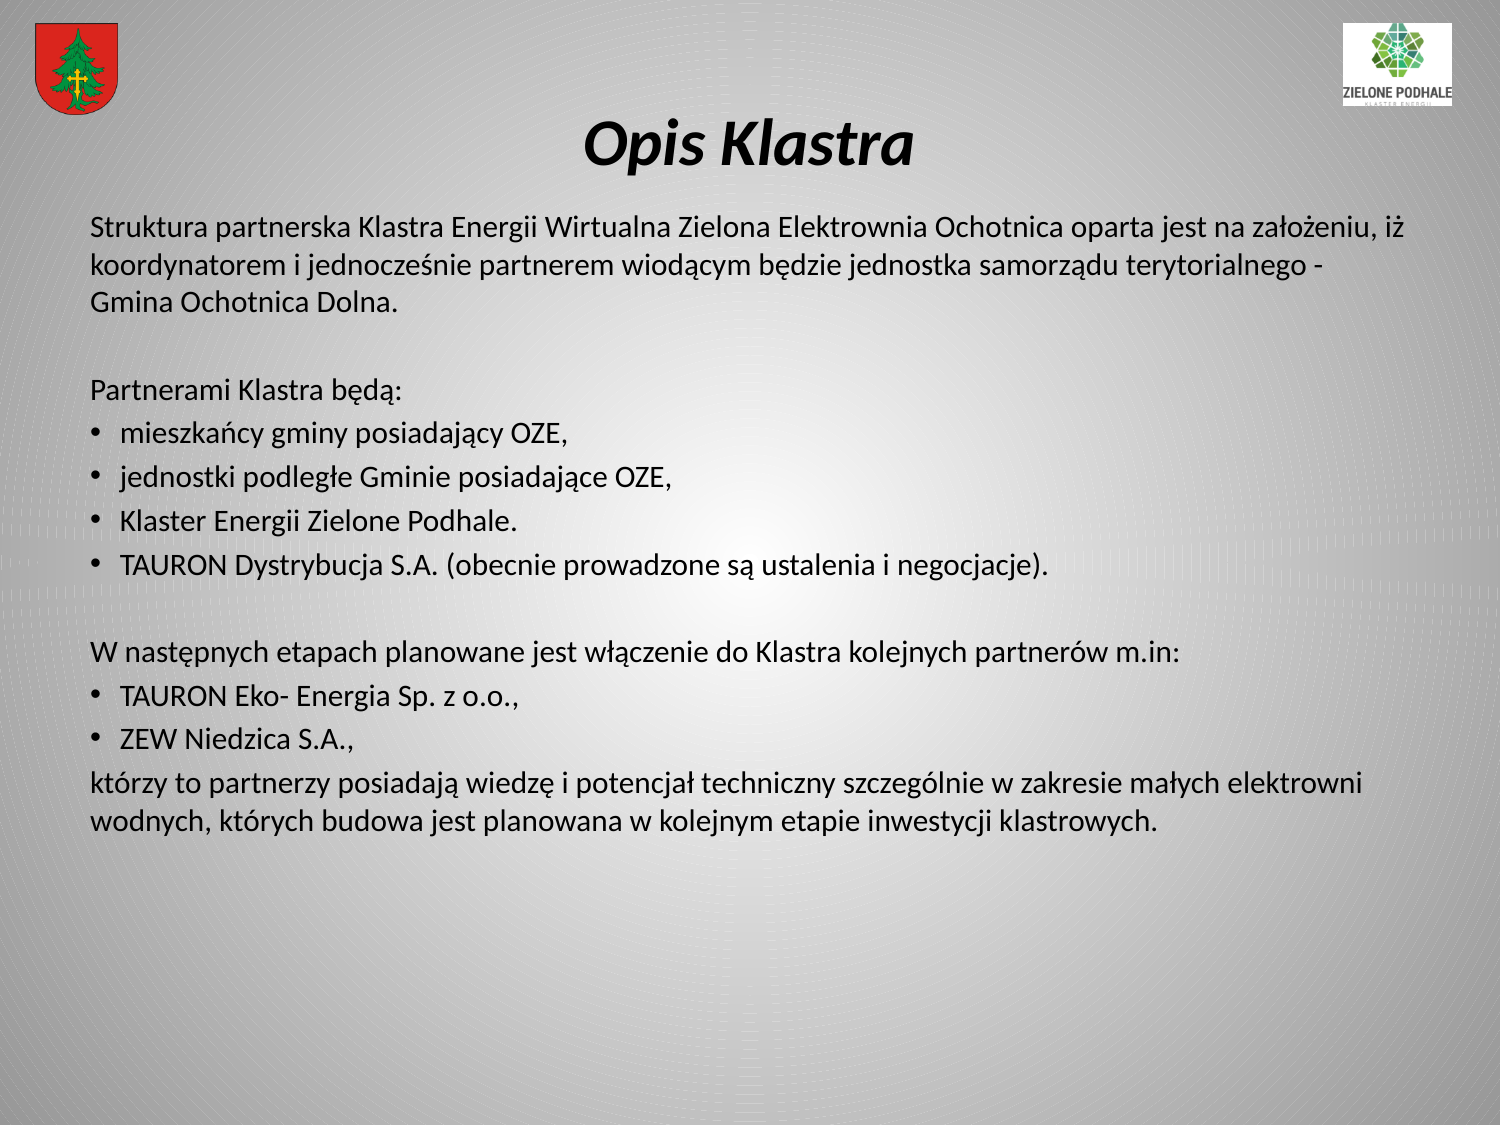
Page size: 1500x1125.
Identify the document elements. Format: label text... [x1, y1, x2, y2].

list Struktura partnerska Klastra Energii Wirtualna Zielona Elektrownia Ochotnica oparta jest na założeniu, iż koordynatorem i jednocześnie partnerem wiodącym będzie jednostka samorządu terytorialnego - Gmina Ochotnica Dolna. Partnerami Klastra będą: mieszkańcy gminy posiadający OZE, jednostki podległe Gminie posiadające OZE, Klaster Energii Zielone Podhale. TAURON Dystrybucja S.A. (obecnie prowadzone są ustalenia i negocjacje). W następnych etapach planowane jest włączenie do Klastra kolejnych partnerów m.in: TAURON Eko- Energia Sp. z o.o., ZEW Niedzica S.A., którzy to partnerzy posiadają wiedzę i potencjał techniczny szczególnie w zakresie małych elektrowni wodnych, których budowa jest planowana w kolejnym etapie inwestycji klastrowych. [75, 199, 1425, 1090]
title Opis Klastra [75, 45, 1425, 199]
picture [34, 23, 118, 115]
picture [1343, 23, 1452, 106]
